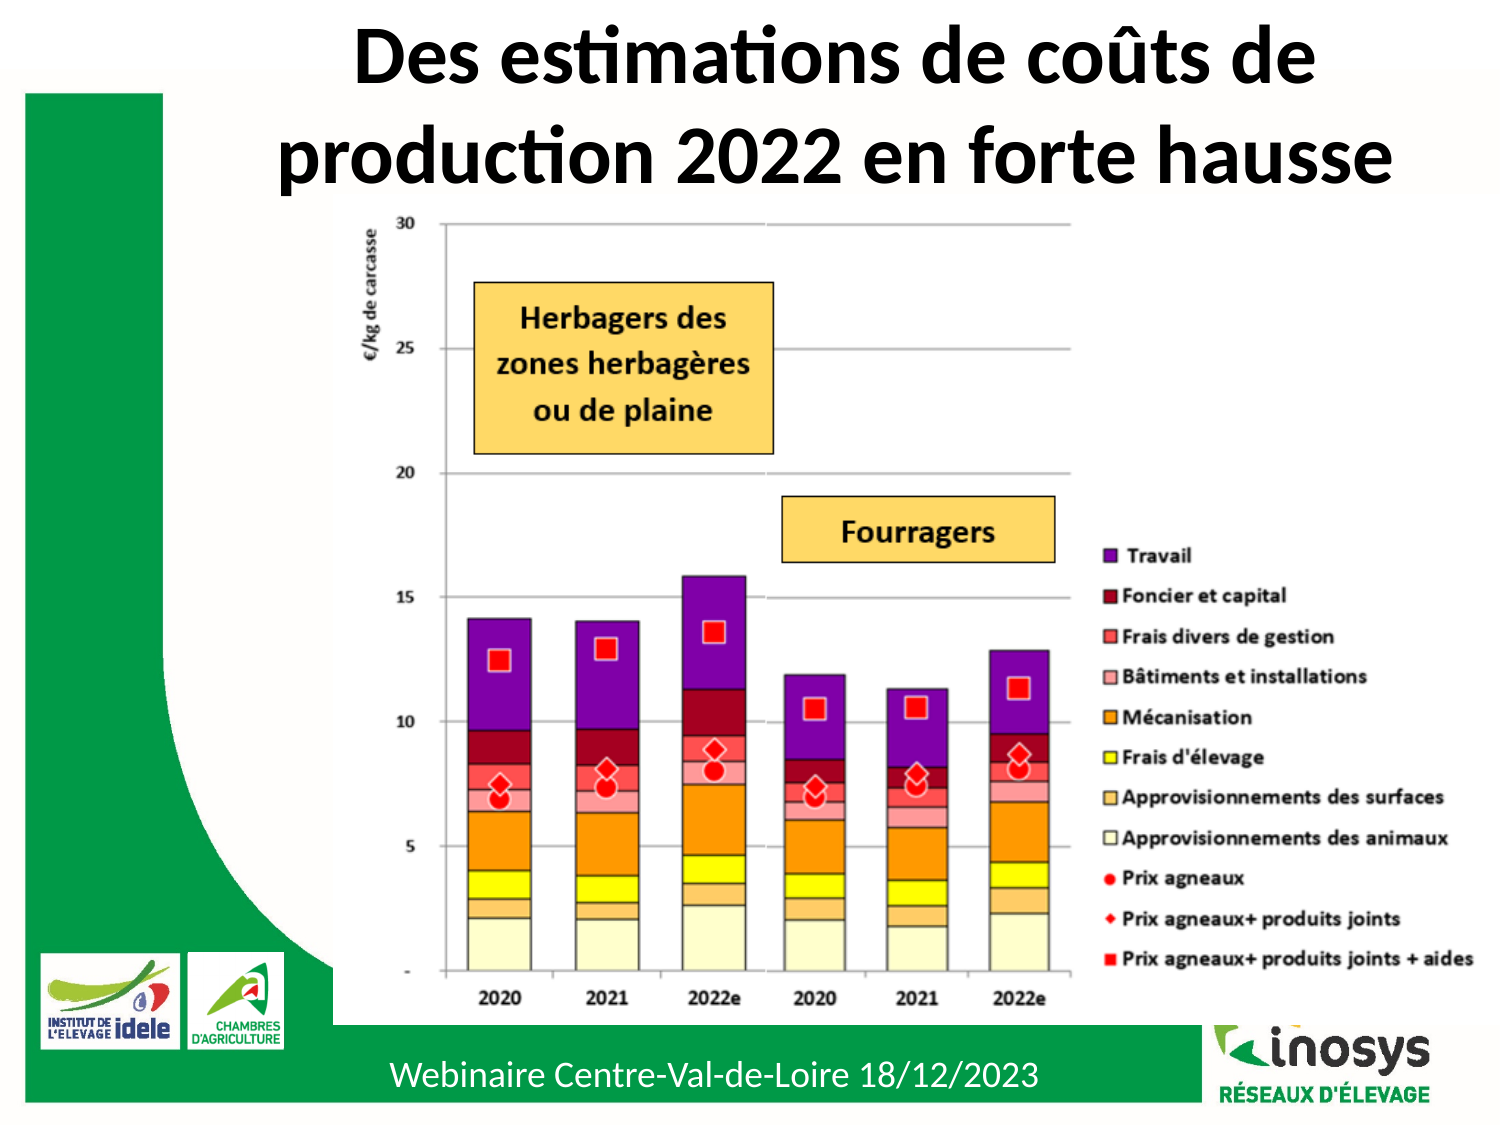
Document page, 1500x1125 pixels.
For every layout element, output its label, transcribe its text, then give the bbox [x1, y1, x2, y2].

footer Webinaire Centre-Val-de-Loire 18/12/2023 [371, 1042, 1058, 1103]
picture [0, 69, 1500, 1125]
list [332, 193, 1500, 1026]
title Des estimations de coûts de production 2022 en forte hausse [147, 30, 1500, 171]
